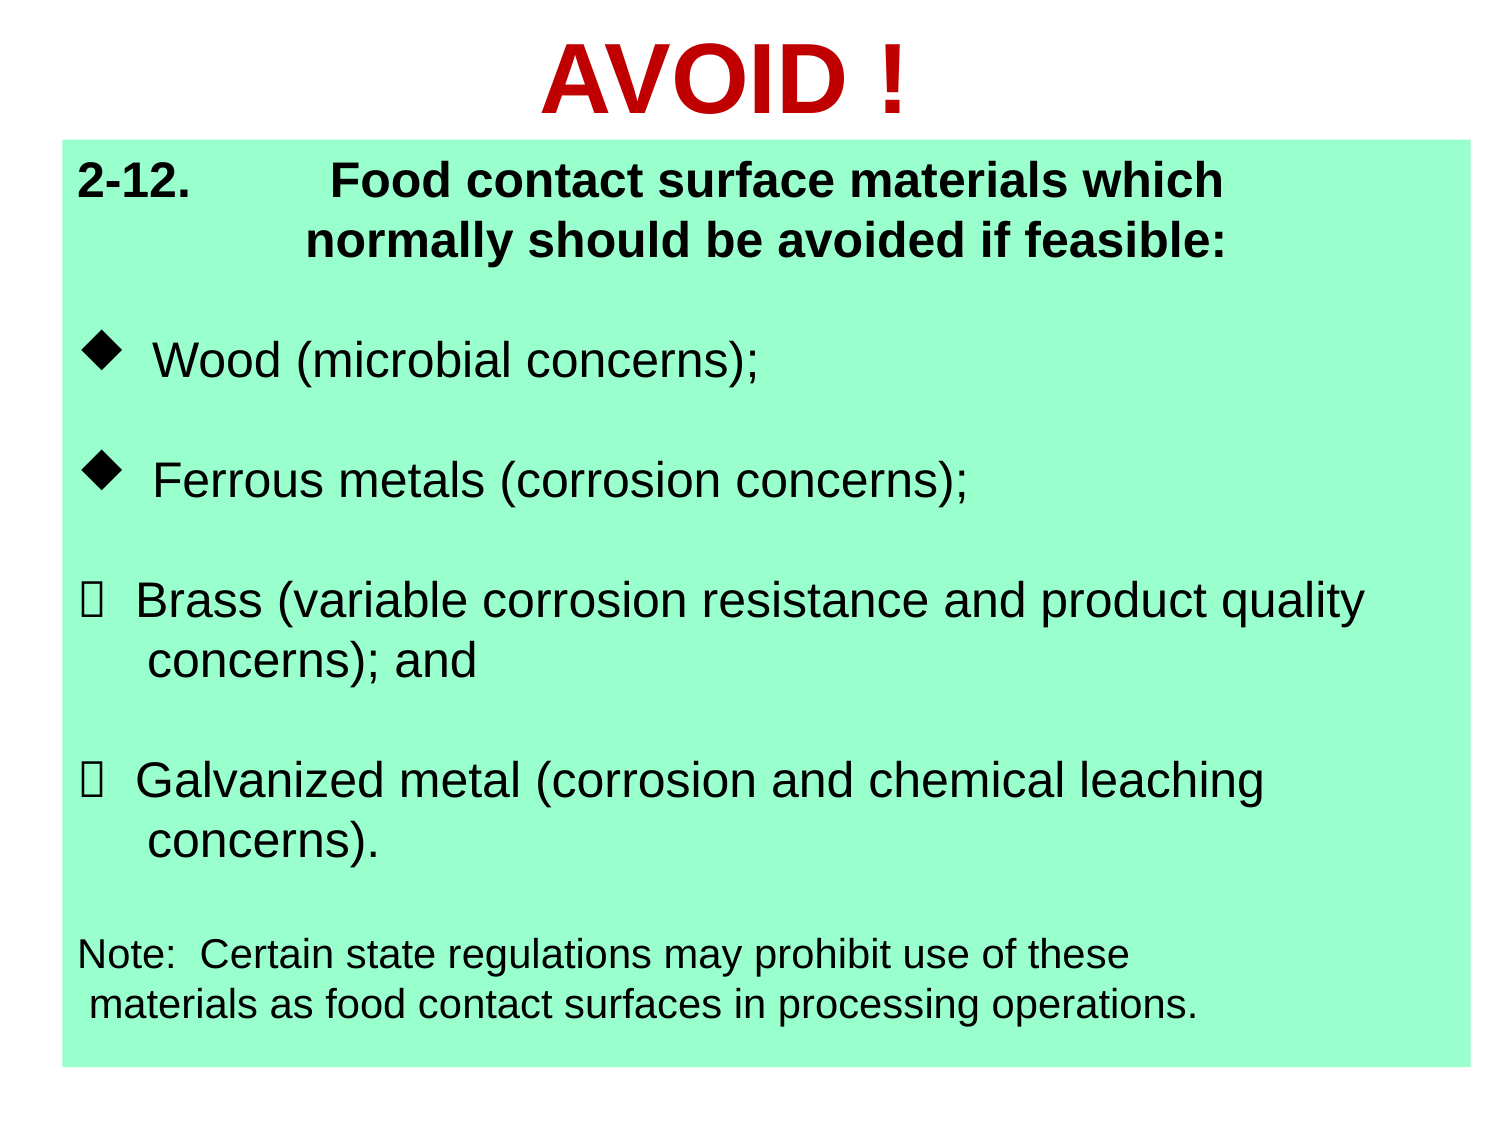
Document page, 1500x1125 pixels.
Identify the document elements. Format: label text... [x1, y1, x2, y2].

text_box AVOID ! [424, 6, 1025, 142]
title [112, 99, 1388, 288]
text_box 2-12. Food contact surface materials which normally should be avoided if feasible: Wood (microbial concerns); Ferrous metals (corrosion concerns);  Brass (variable corrosion resistance and product quality concerns); and  Galvanized metal (corrosion and chemical leaching concerns). Note: Certain state regulations may prohibit use of these materials as food contact surfaces in processing operations. [62, 139, 1471, 1068]
